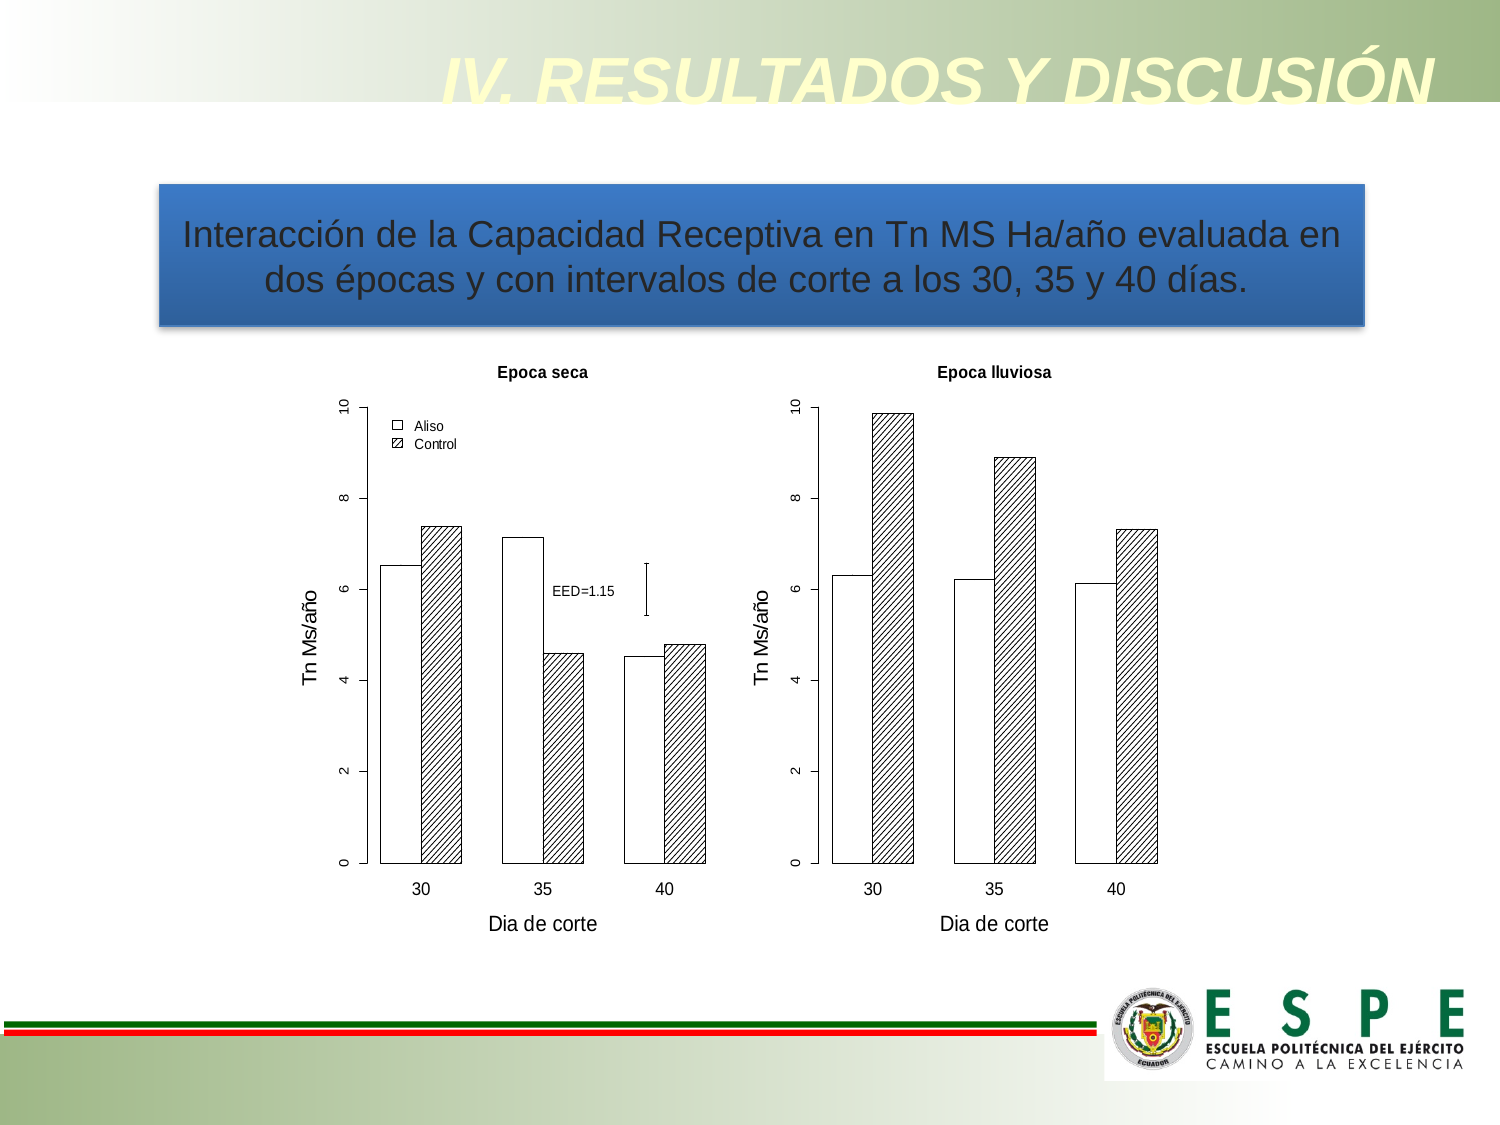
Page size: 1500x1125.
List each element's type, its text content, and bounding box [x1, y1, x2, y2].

text_box IV. RESULTADOS Y DISCUSIÓN [100, 30, 1451, 110]
text_box Interacción de la Capacidad Receptiva en Tn MS Ha/año evaluada en dos épocas y con intervalos de corte a los 30, 35 y 40 días. [159, 184, 1365, 327]
picture [1104, 976, 1483, 1081]
picture [300, 335, 1204, 953]
